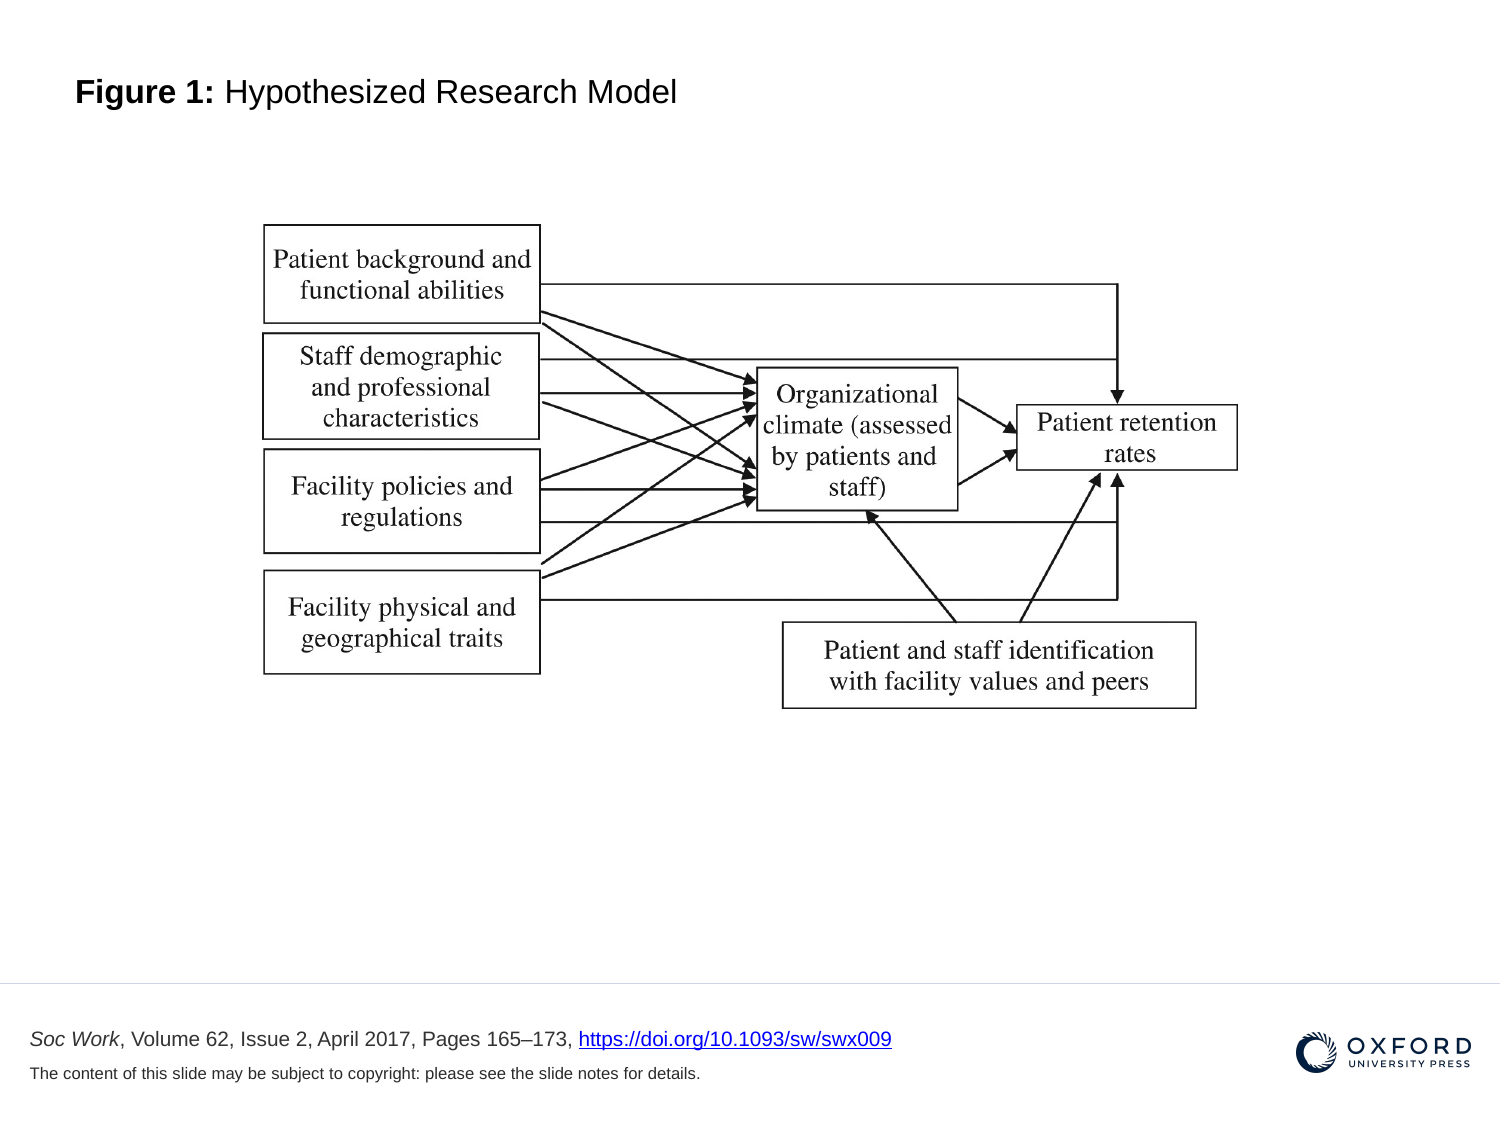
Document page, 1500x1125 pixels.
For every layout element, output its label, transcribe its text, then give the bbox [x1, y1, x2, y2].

picture [1296, 1032, 1471, 1073]
title Figure 1: Hypothesized Research Model [75, 69, 1078, 171]
footer Soc Work, Volume 62, Issue 2, April 2017, Pages 165–173, https://doi.org/10.1093/sw/swx009 The content of this slide may be subject to copyright: please see the slide notes for details. [0, 983, 1260, 1125]
picture [262, 224, 1238, 709]
